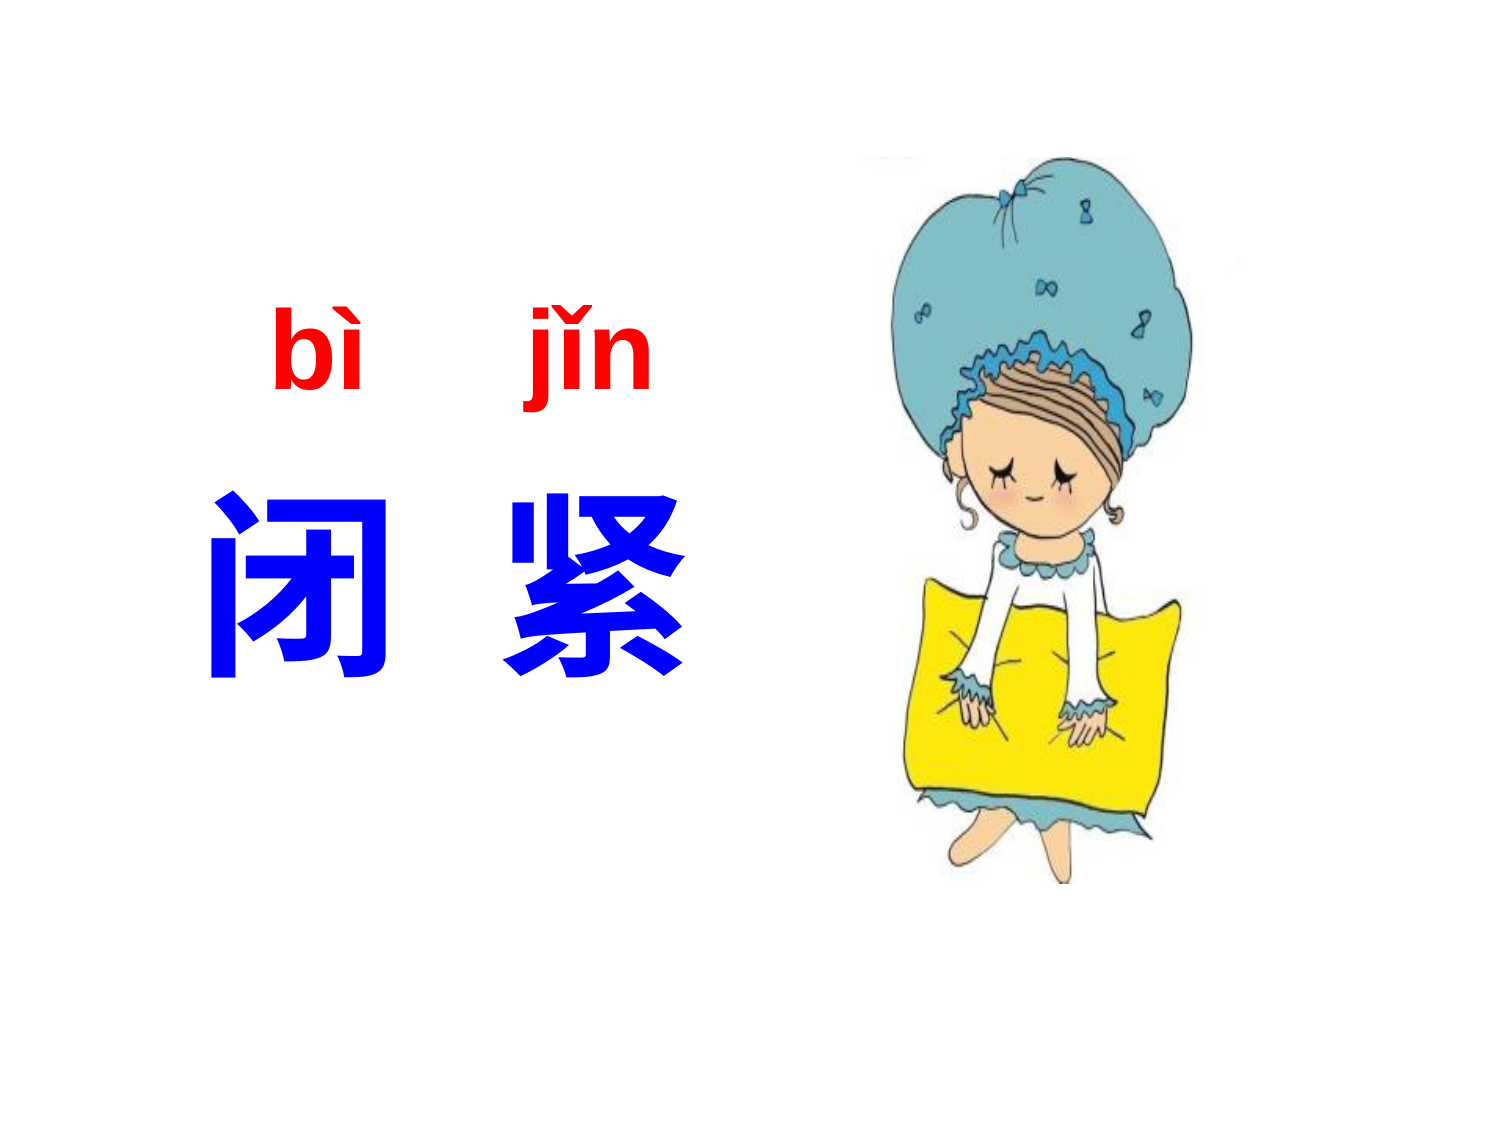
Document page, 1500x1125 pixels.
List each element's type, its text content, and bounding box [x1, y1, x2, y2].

text_box bì [182, 269, 397, 420]
text_box 紧 [479, 452, 738, 708]
text_box 闭 [183, 453, 442, 709]
text_box jǐn [397, 269, 786, 420]
picture [851, 157, 1241, 884]
